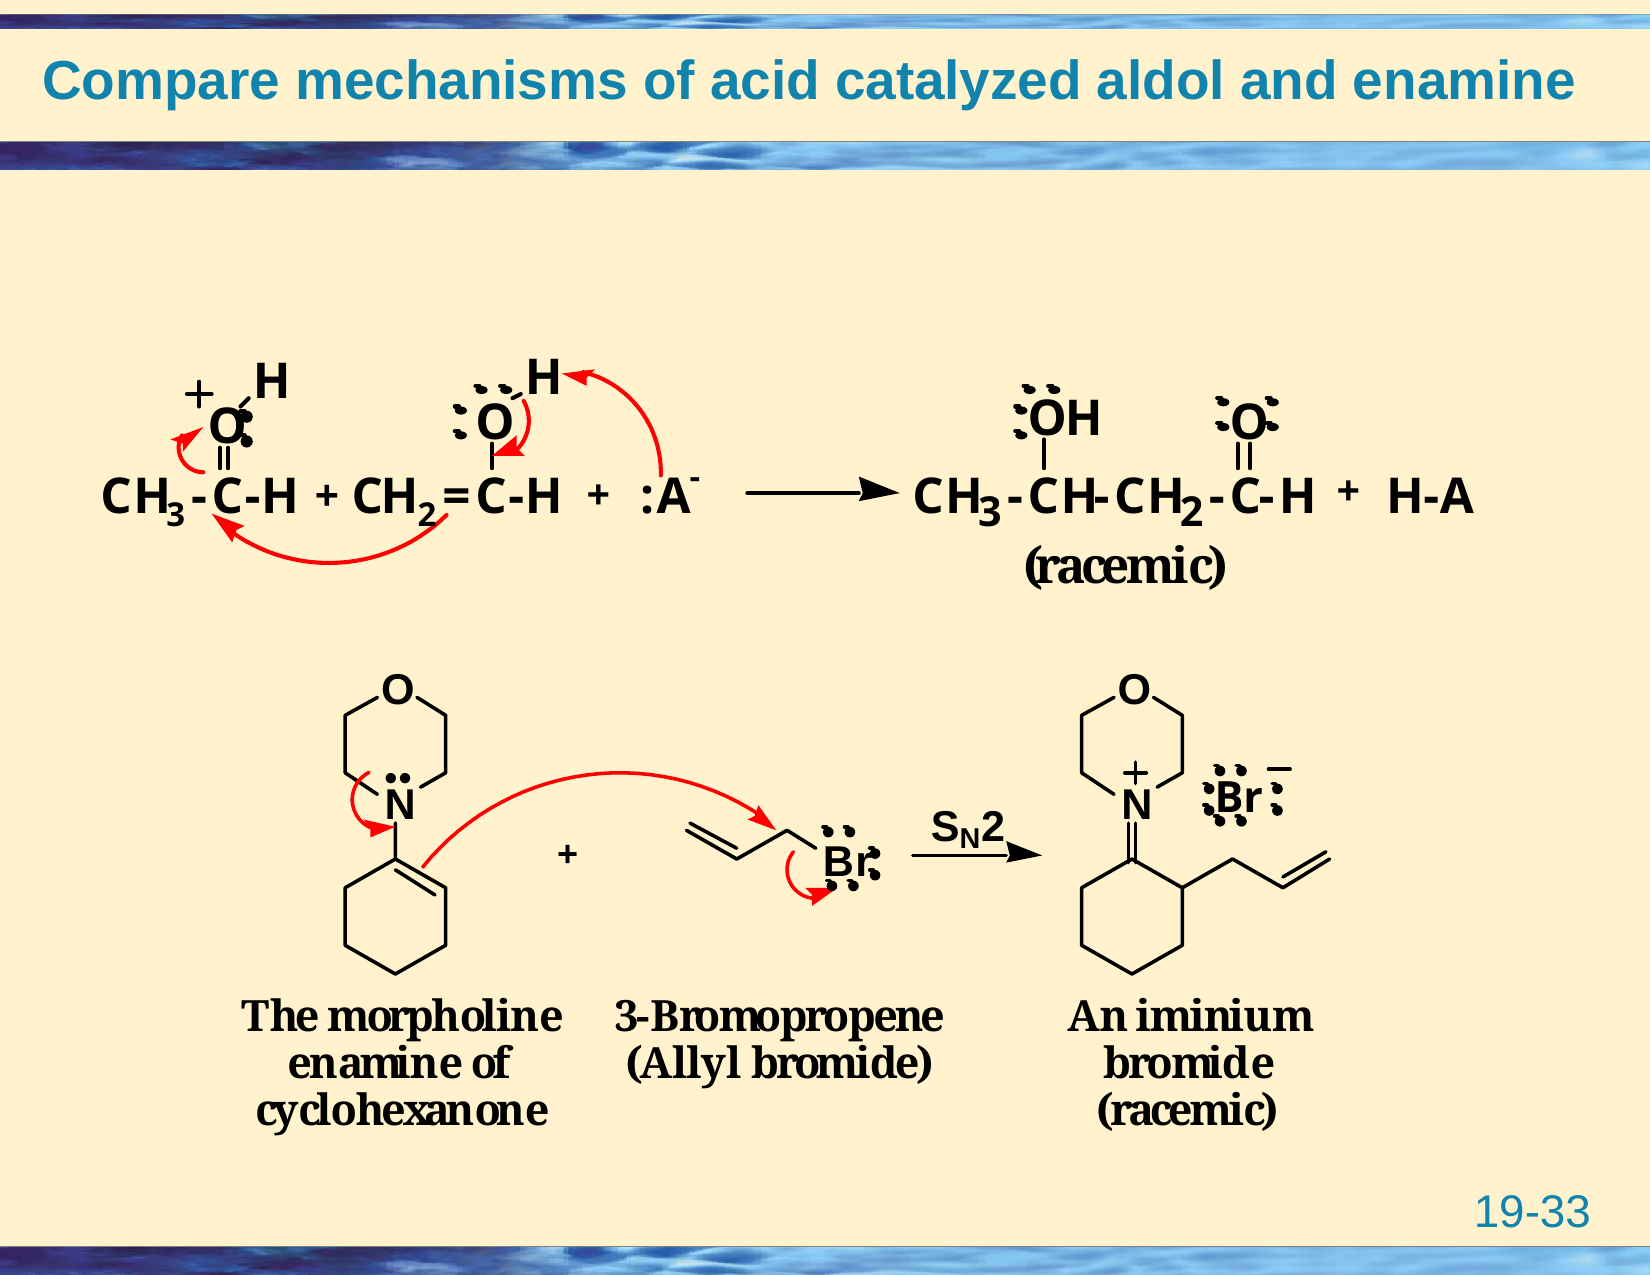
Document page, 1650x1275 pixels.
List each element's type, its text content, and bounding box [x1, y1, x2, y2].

picture [233, 664, 1348, 1144]
picture [0, 141, 1650, 170]
picture [0, 14, 1650, 29]
picture [95, 348, 1486, 597]
title Compare mechanisms of acid catalyzed aldol and enamine [26, 27, 1624, 128]
picture [0, 1246, 1650, 1275]
